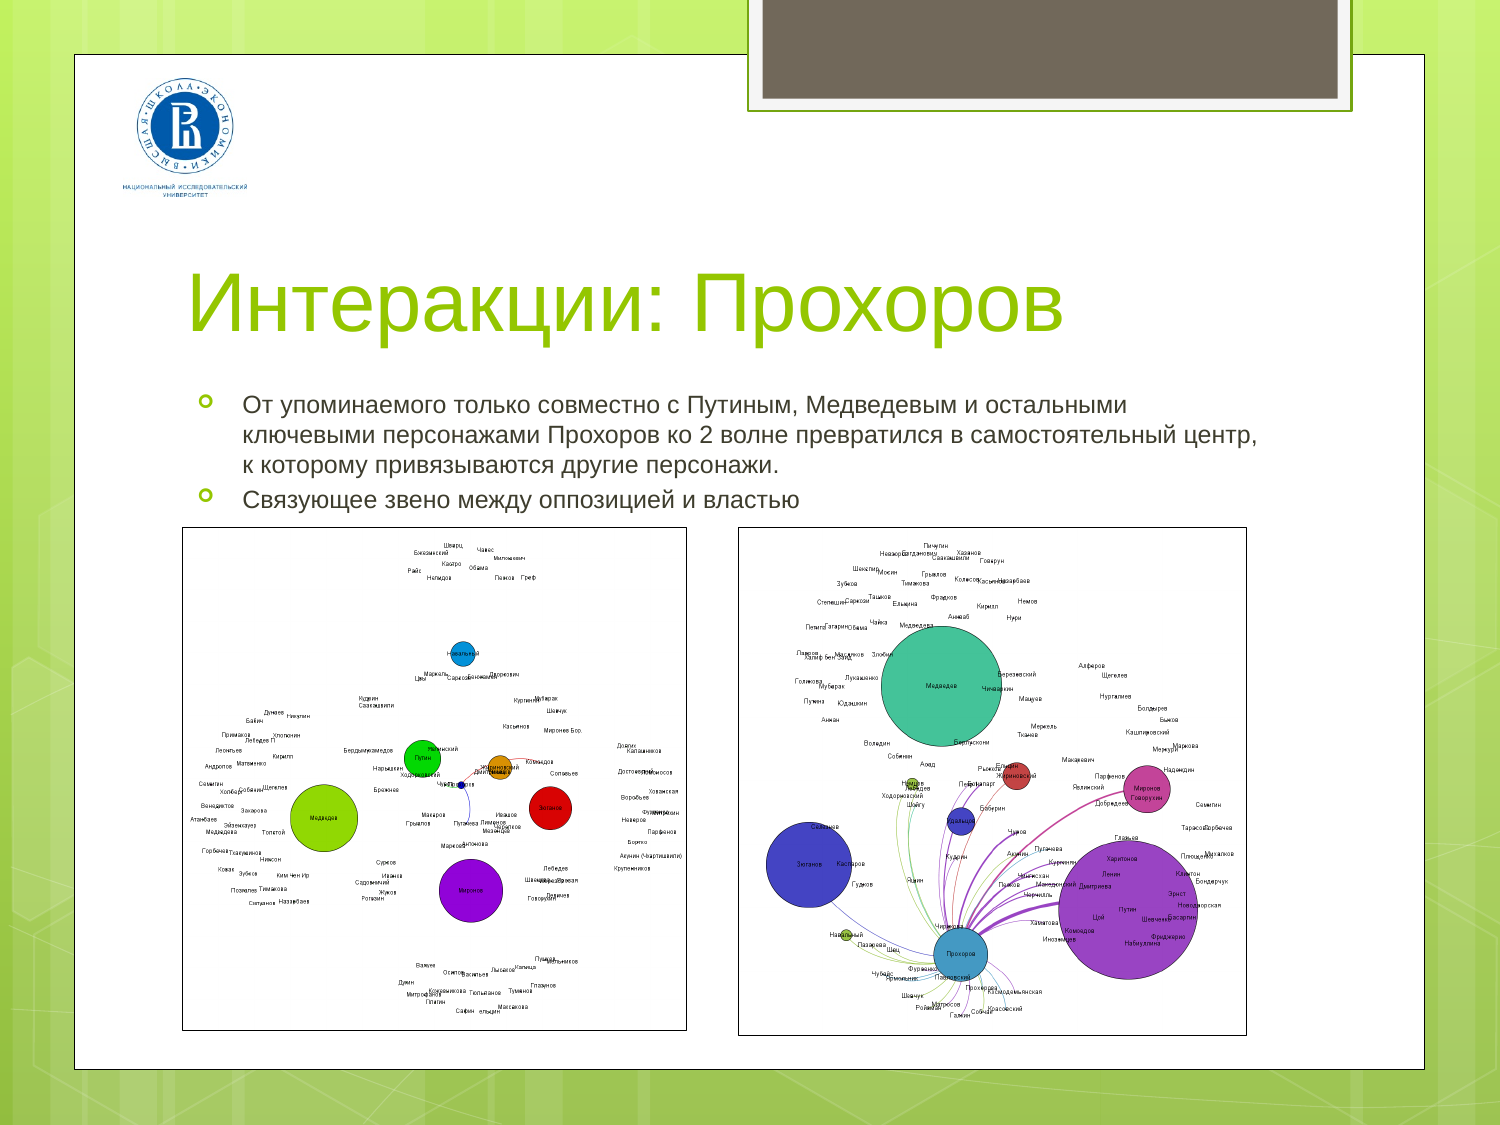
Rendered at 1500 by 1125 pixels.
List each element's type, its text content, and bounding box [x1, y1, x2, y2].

title Интеракции: Прохоров [171, 168, 1324, 357]
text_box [182, 526, 1247, 1036]
picture [123, 78, 247, 197]
list От упоминаемого только совместно с Путиным, Медведевым и остальными ключевыми персонажами Прохоров ко 2 волне превратился в самостоятельный центр, к которому привязываются другие персонажи. Связующее звено между оппозицией и властью [171, 381, 1283, 957]
